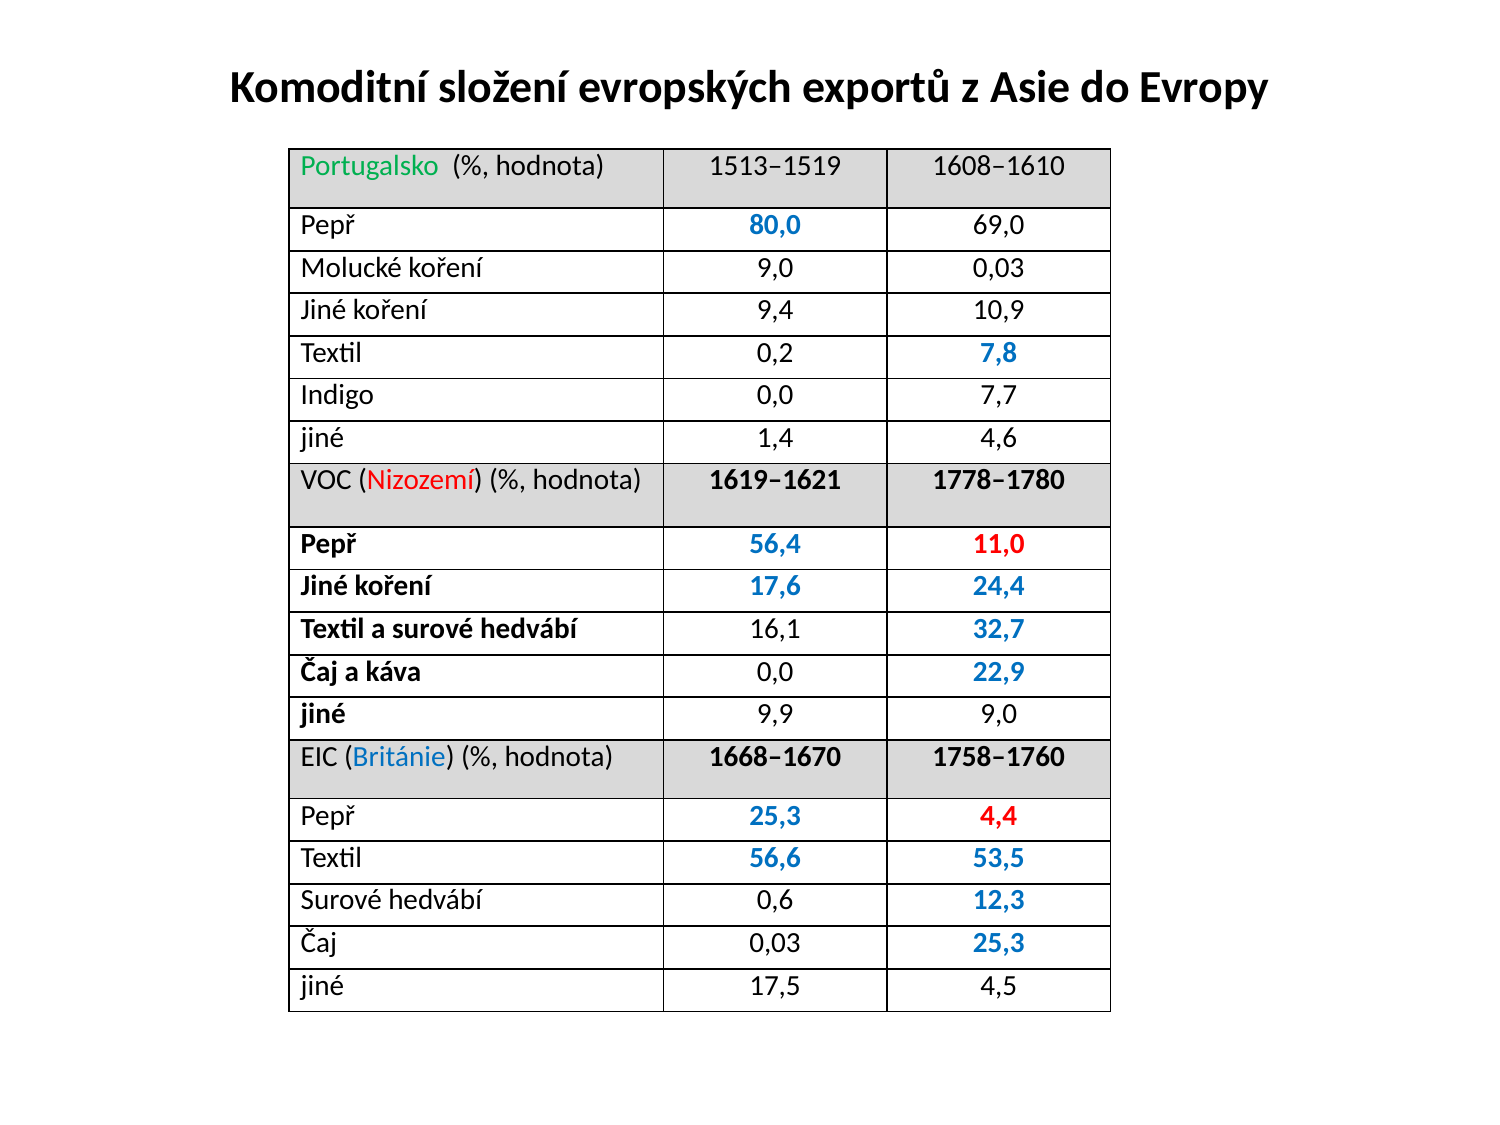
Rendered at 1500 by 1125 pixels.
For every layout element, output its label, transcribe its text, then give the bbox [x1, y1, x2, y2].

table_cell 0,0 [664, 379, 886, 420]
table_header 1608–1610 [888, 150, 1110, 207]
table_cell 7,8 [888, 337, 1110, 378]
table_cell jiné [290, 970, 663, 1011]
table_cell 32,7 [888, 613, 1110, 654]
table_cell 0,6 [664, 885, 886, 925]
table_cell 25,3 [664, 799, 886, 840]
table_cell 24,4 [888, 570, 1110, 611]
table_cell 25,3 [888, 927, 1110, 968]
table_cell Pepř [290, 528, 663, 569]
table_cell 0,0 [664, 656, 886, 696]
table_cell 9,0 [888, 698, 1110, 739]
title Komoditní složení evropských exportů z Asie do Evropy [75, 45, 1425, 233]
table_cell 56,4 [664, 528, 886, 569]
table_header Portugalsko (%, hodnota) [290, 150, 663, 207]
table_cell Textil a surové hedvábí [290, 613, 663, 654]
table_cell 1758–1760 [888, 741, 1110, 798]
table_cell 0,03 [664, 927, 886, 968]
table_cell 0,03 [888, 252, 1110, 292]
table_cell Čaj [290, 927, 663, 968]
table_cell jiné [290, 422, 663, 463]
table_cell 1668–1670 [664, 741, 886, 798]
table_cell jiné [290, 698, 663, 739]
table_cell 9,9 [664, 698, 886, 739]
table_cell 17,5 [664, 970, 886, 1011]
table_cell 16,1 [664, 613, 886, 654]
table_header 1513–1519 [664, 150, 886, 207]
table_cell Molucké koření [290, 252, 663, 292]
table_cell 4,6 [888, 422, 1110, 463]
table_cell Jiné koření [290, 570, 663, 611]
table_cell EIC (Británie) (%, hodnota) [290, 741, 663, 798]
table_cell 22,9 [888, 656, 1110, 696]
table_cell 10,9 [888, 294, 1110, 335]
table_cell 7,7 [888, 379, 1110, 420]
table_cell 69,0 [888, 209, 1110, 250]
table_cell 9,4 [664, 294, 886, 335]
table_cell 11,0 [888, 528, 1110, 569]
table_cell 4,4 [888, 799, 1110, 840]
table_cell Pepř [290, 799, 663, 840]
table_cell 12,3 [888, 885, 1110, 925]
table_cell VOC (Nizozemí) (%, hodnota) [290, 464, 663, 526]
table_cell 17,6 [664, 570, 886, 611]
table_cell Pepř [290, 209, 663, 250]
table_cell Čaj a káva [290, 656, 663, 696]
table_cell 4,5 [888, 970, 1110, 1011]
table_cell 0,2 [664, 337, 886, 378]
table_cell 9,0 [664, 252, 886, 292]
table_cell 56,6 [664, 842, 886, 883]
table_cell Textil [290, 337, 663, 378]
table_cell 1,4 [664, 422, 886, 463]
table_cell 1778–1780 [888, 464, 1110, 526]
table_cell 1619–1621 [664, 464, 886, 526]
table_cell Textil [290, 842, 663, 883]
table_cell 80,0 [664, 209, 886, 250]
table_cell Surové hedvábí [290, 885, 663, 925]
table_cell 53,5 [888, 842, 1110, 883]
table_cell Jiné koření [290, 294, 663, 335]
table_cell Indigo [290, 379, 663, 420]
